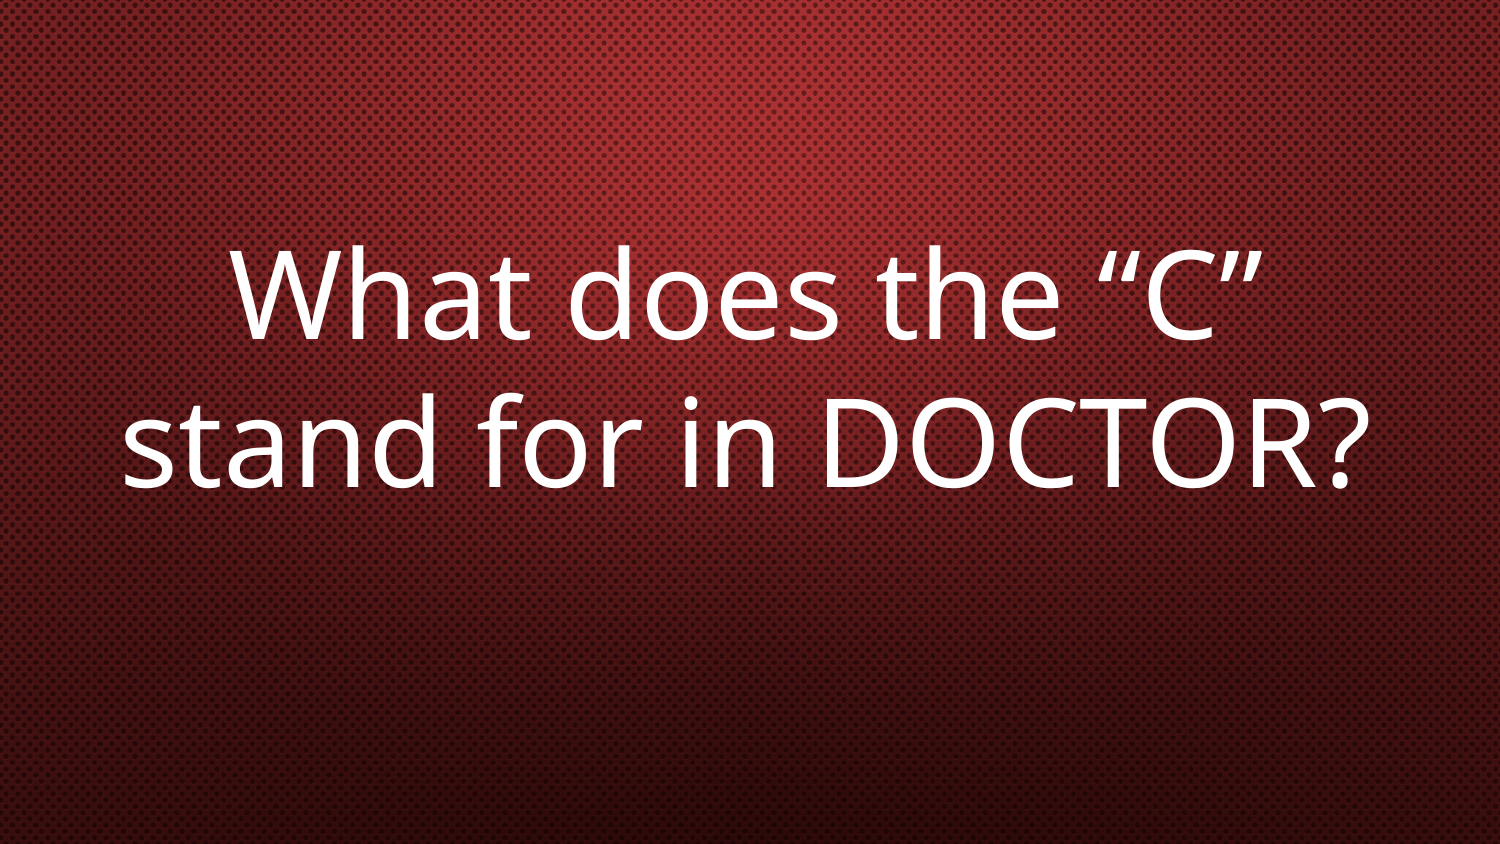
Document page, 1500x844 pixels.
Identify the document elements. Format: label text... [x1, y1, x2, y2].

title What does the “C” stand for in DOCTOR? [80, 193, 1413, 844]
